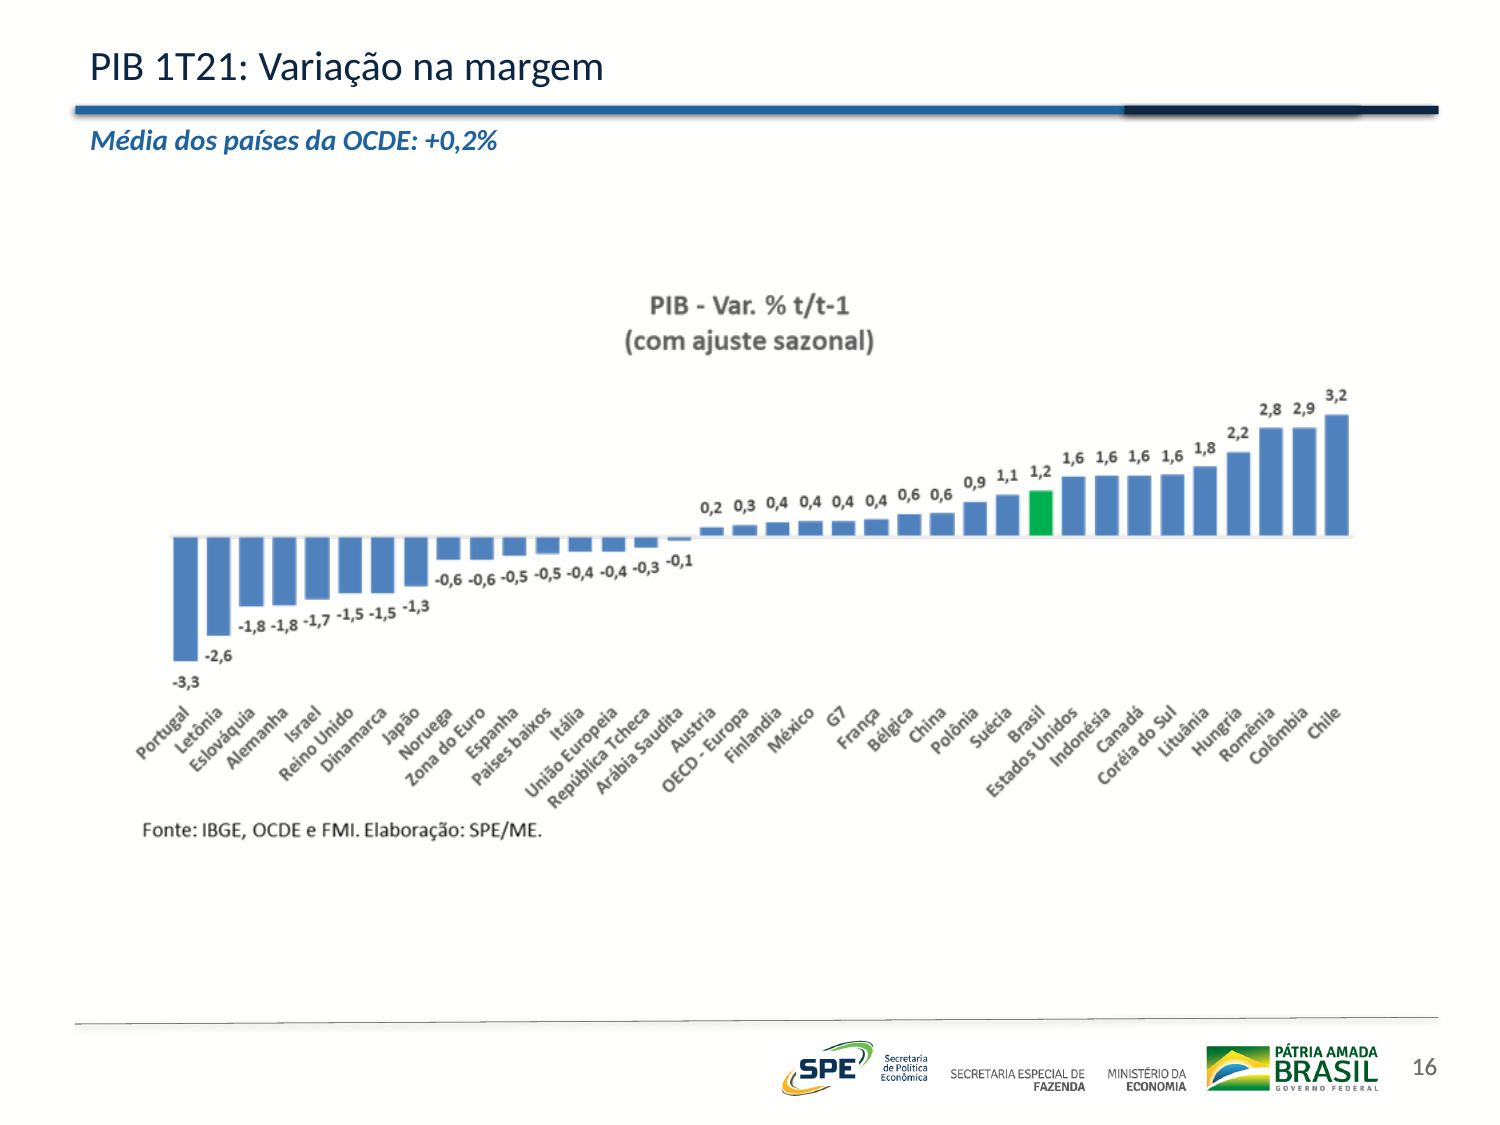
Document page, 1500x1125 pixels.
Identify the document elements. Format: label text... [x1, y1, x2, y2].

picture [122, 269, 1377, 856]
title PIB 1T21: Variação na margem [75, 26, 1422, 97]
subtitle Média dos países da OCDE: +0,2% [75, 121, 1195, 168]
picture [766, 1037, 1395, 1099]
